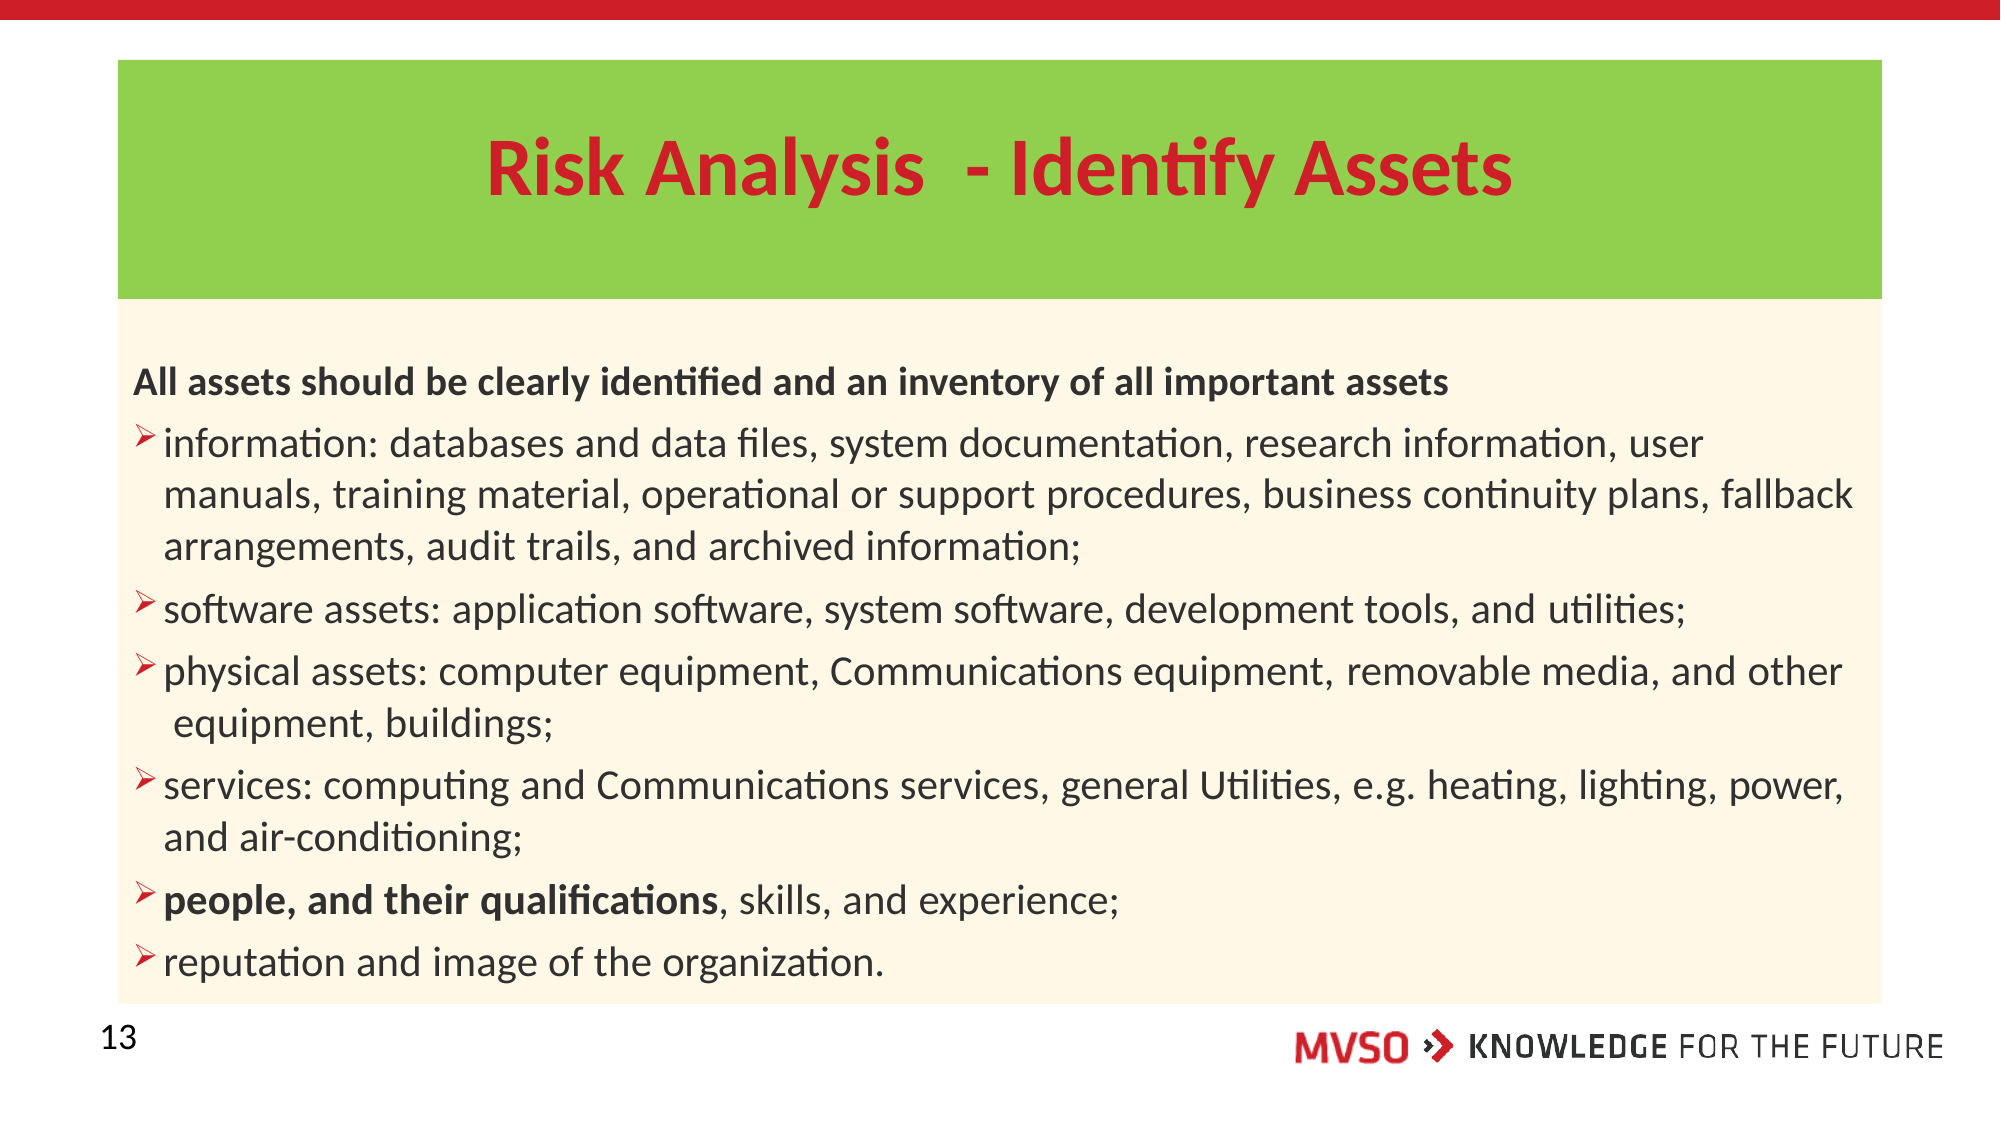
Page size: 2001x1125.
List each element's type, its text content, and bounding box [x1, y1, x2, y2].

picture [1631, 1034, 1647, 1058]
picture [1699, 1034, 1716, 1058]
picture [1928, 1034, 1943, 1058]
picture [1470, 1034, 1488, 1058]
picture [1823, 1034, 1837, 1058]
picture [1609, 1034, 1626, 1058]
picture [1423, 1028, 1454, 1063]
picture [1590, 1034, 1604, 1058]
text_box [1287, 1015, 1422, 1071]
picture [1722, 1034, 1739, 1058]
picture [1652, 1034, 1666, 1058]
title Risk Analysis - Identify Assets [118, 59, 1882, 299]
picture [1680, 1034, 1694, 1058]
picture [1906, 1034, 1924, 1058]
picture [1883, 1034, 1900, 1058]
picture [1842, 1034, 1858, 1058]
text_box All assets should be clearly identified and an inventory of all important assets information: databases and data files, system documentation, research information, user manuals, training material, operational or support procedures, business continuity plans, fallback arrangements, audit trails, and archived information; software assets: application software, system software, development tools, and utilities; physical assets: computer equipment, Communications equipment, removable media, and other equipment, buildings; services: computing and Communications services, general Utilities, e.g. heating, lighting, power, and air-conditioning; people, and their qualifications, skills, and experience; reputation and image of the organization. [126, 341, 1869, 986]
picture [1516, 1034, 1533, 1058]
picture [1795, 1034, 1809, 1058]
picture [1537, 1034, 1568, 1058]
slide_number 13 [92, 1019, 144, 1125]
picture [1492, 1034, 1511, 1058]
text_box [118, 299, 1882, 1005]
